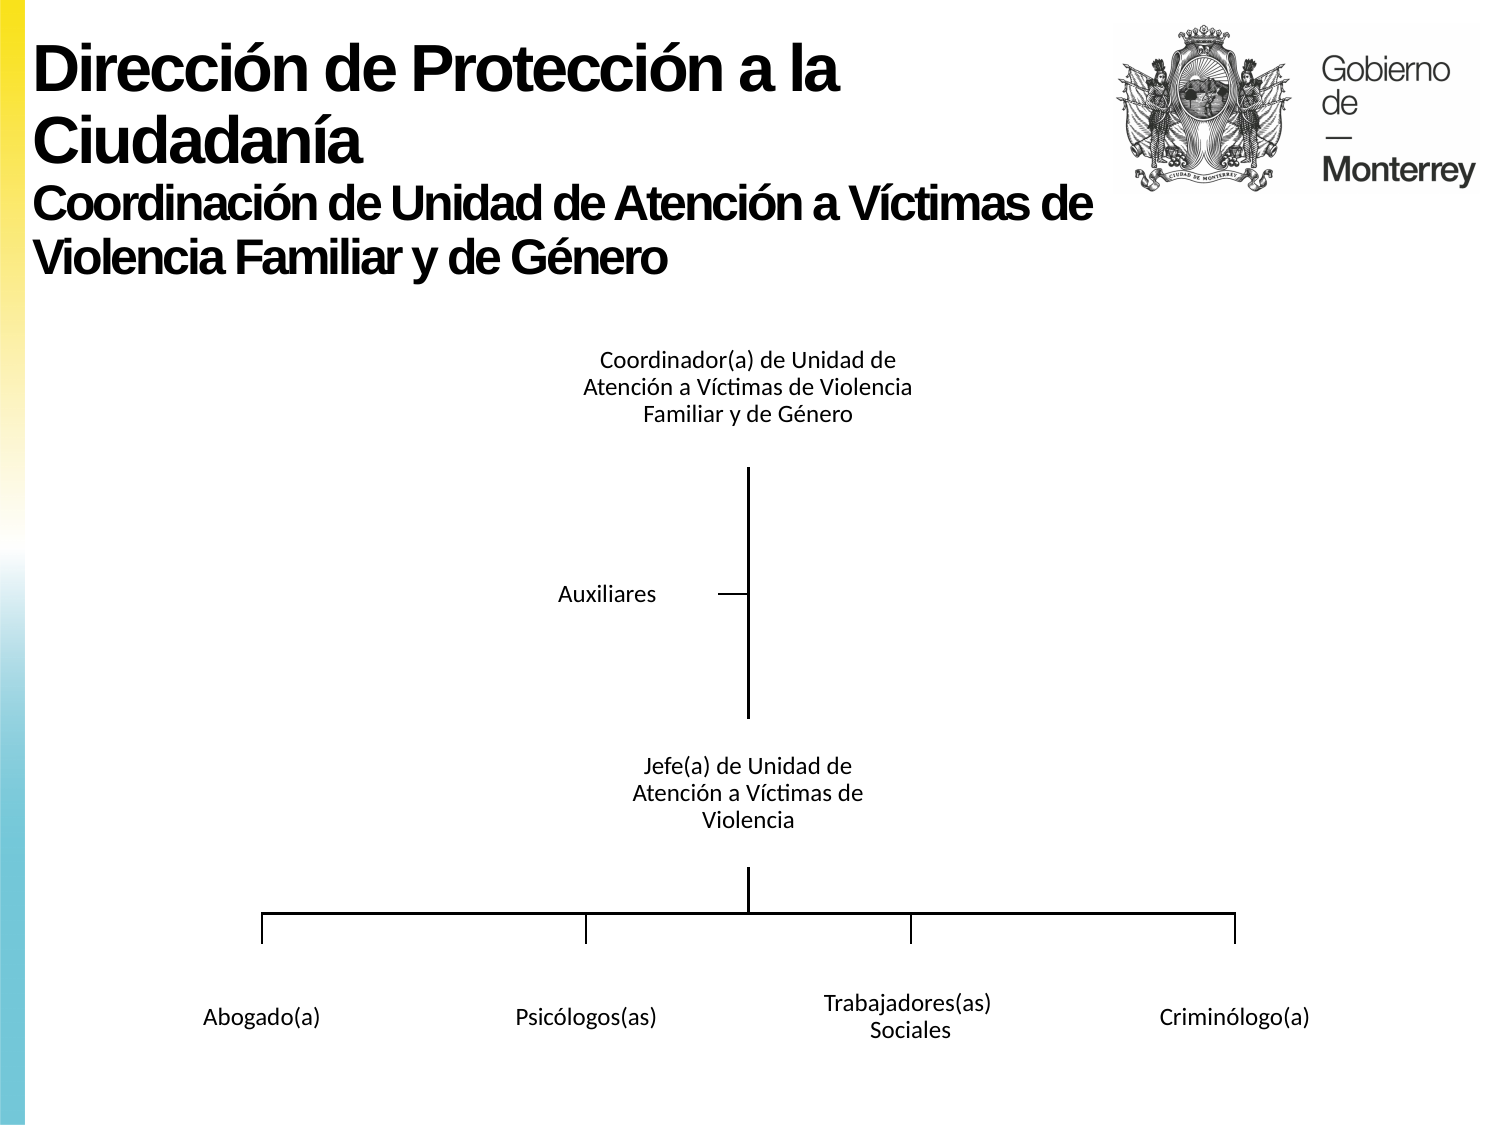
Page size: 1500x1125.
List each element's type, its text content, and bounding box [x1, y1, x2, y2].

text_box Dirección de Protección a la Ciudadanía Coordinación de Unidad de Atención a Víctimas de Violencia Familiar y de Género [17, 26, 1137, 293]
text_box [105, 308, 1392, 1090]
picture [1113, 23, 1480, 194]
picture [0, 0, 25, 1125]
